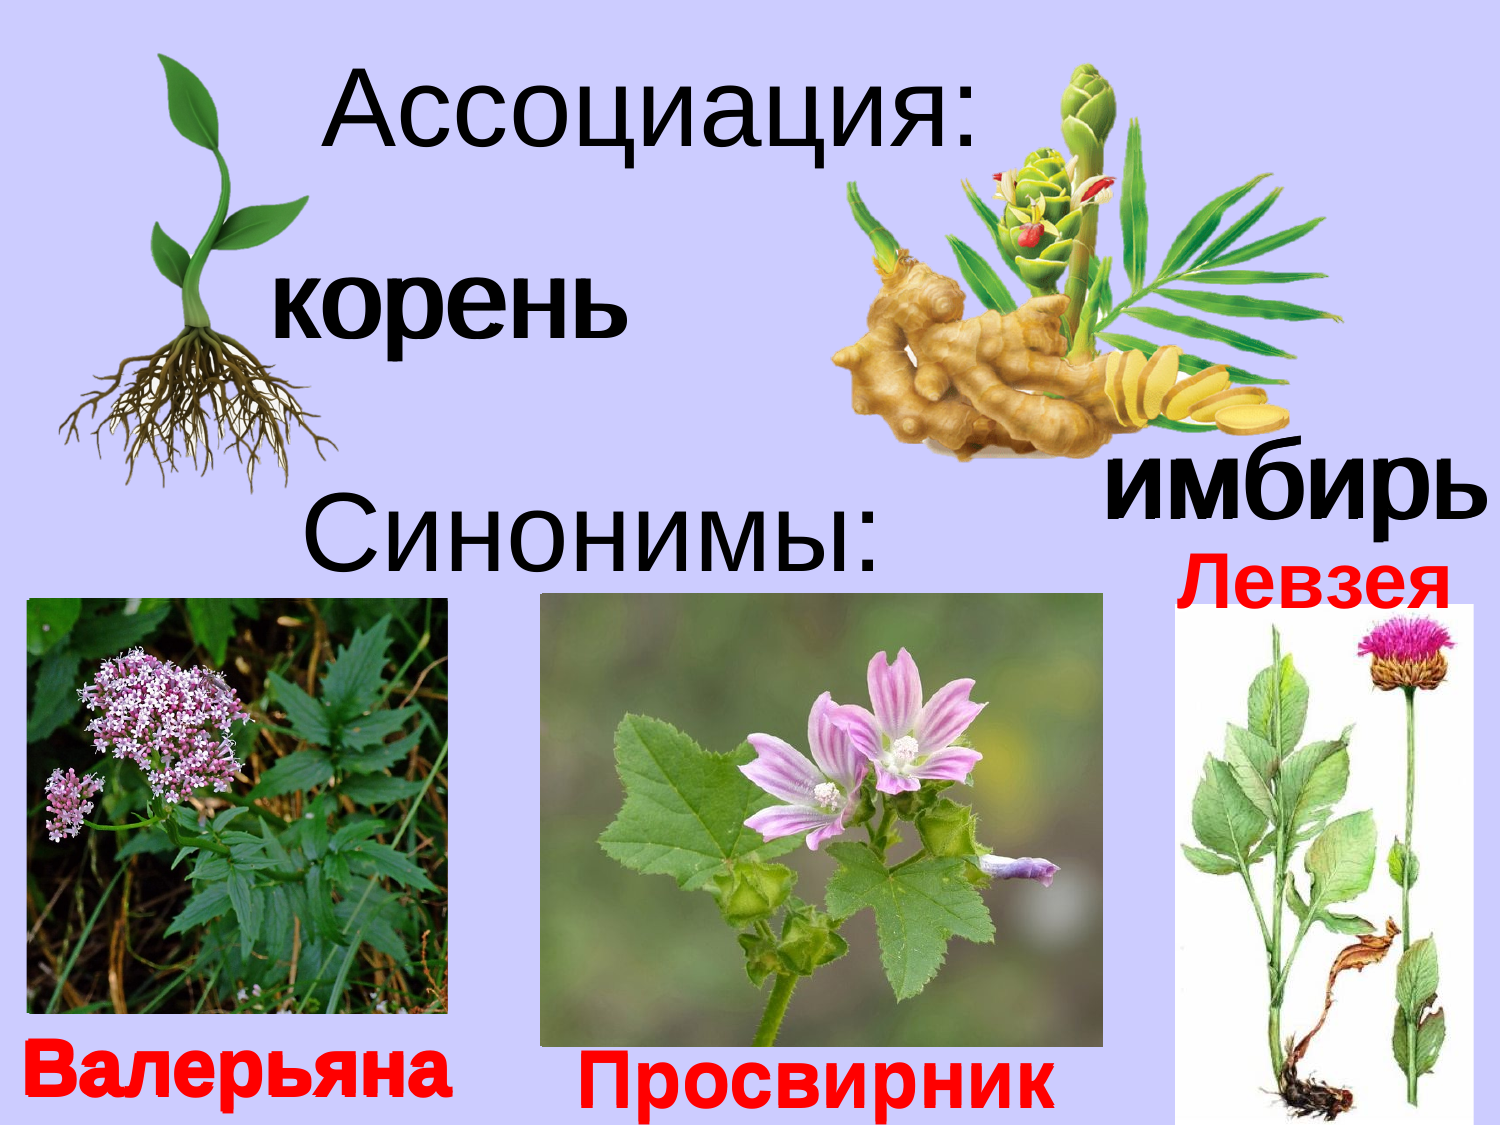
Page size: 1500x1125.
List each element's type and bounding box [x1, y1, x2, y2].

text_box [6, 25, 1500, 1125]
